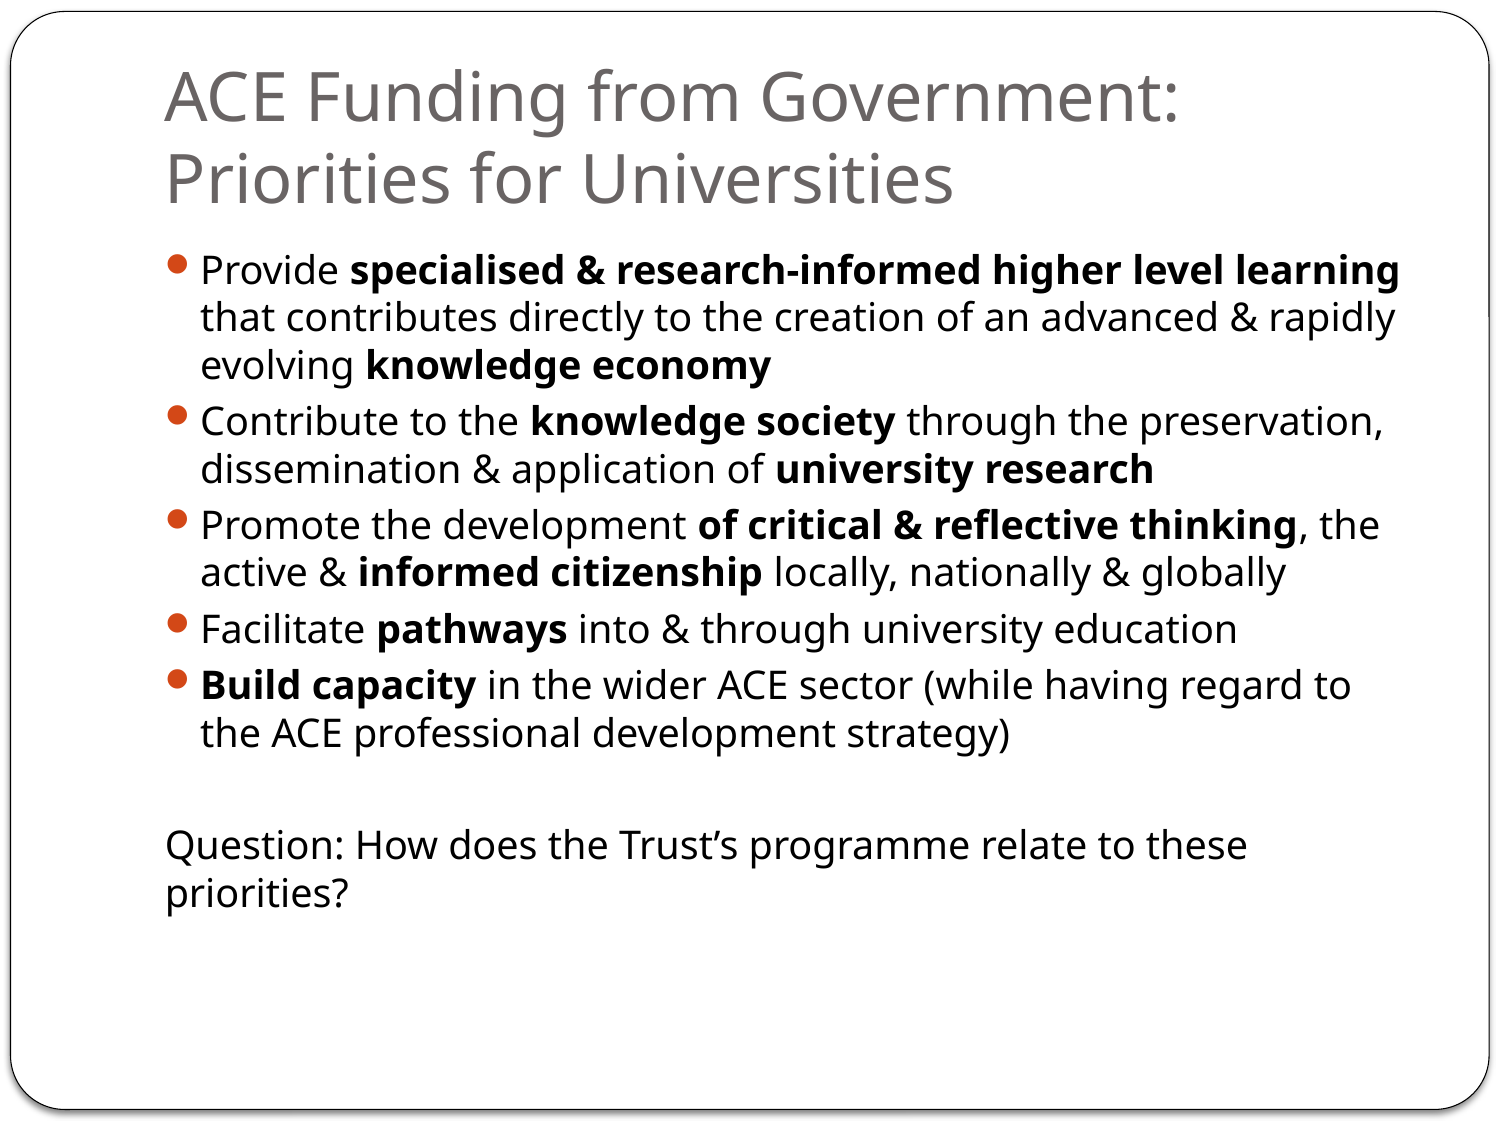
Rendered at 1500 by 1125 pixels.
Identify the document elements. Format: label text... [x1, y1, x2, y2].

list Provide specialised & research-informed higher level learning that contributes directly to the creation of an advanced & rapidly evolving knowledge economy Contribute to the knowledge society through the preservation, dissemination & application of university research Promote the development of critical & reflective thinking, the active & informed citizenship locally, nationally & globally Facilitate pathways into & through university education Build capacity in the wider ACE sector (while having regard to the ACE professional development strategy) Question: How does the Trust’s programme relate to these priorities? [150, 237, 1425, 988]
title ACE Funding from Government: Priorities for Universities [150, 45, 1425, 233]
